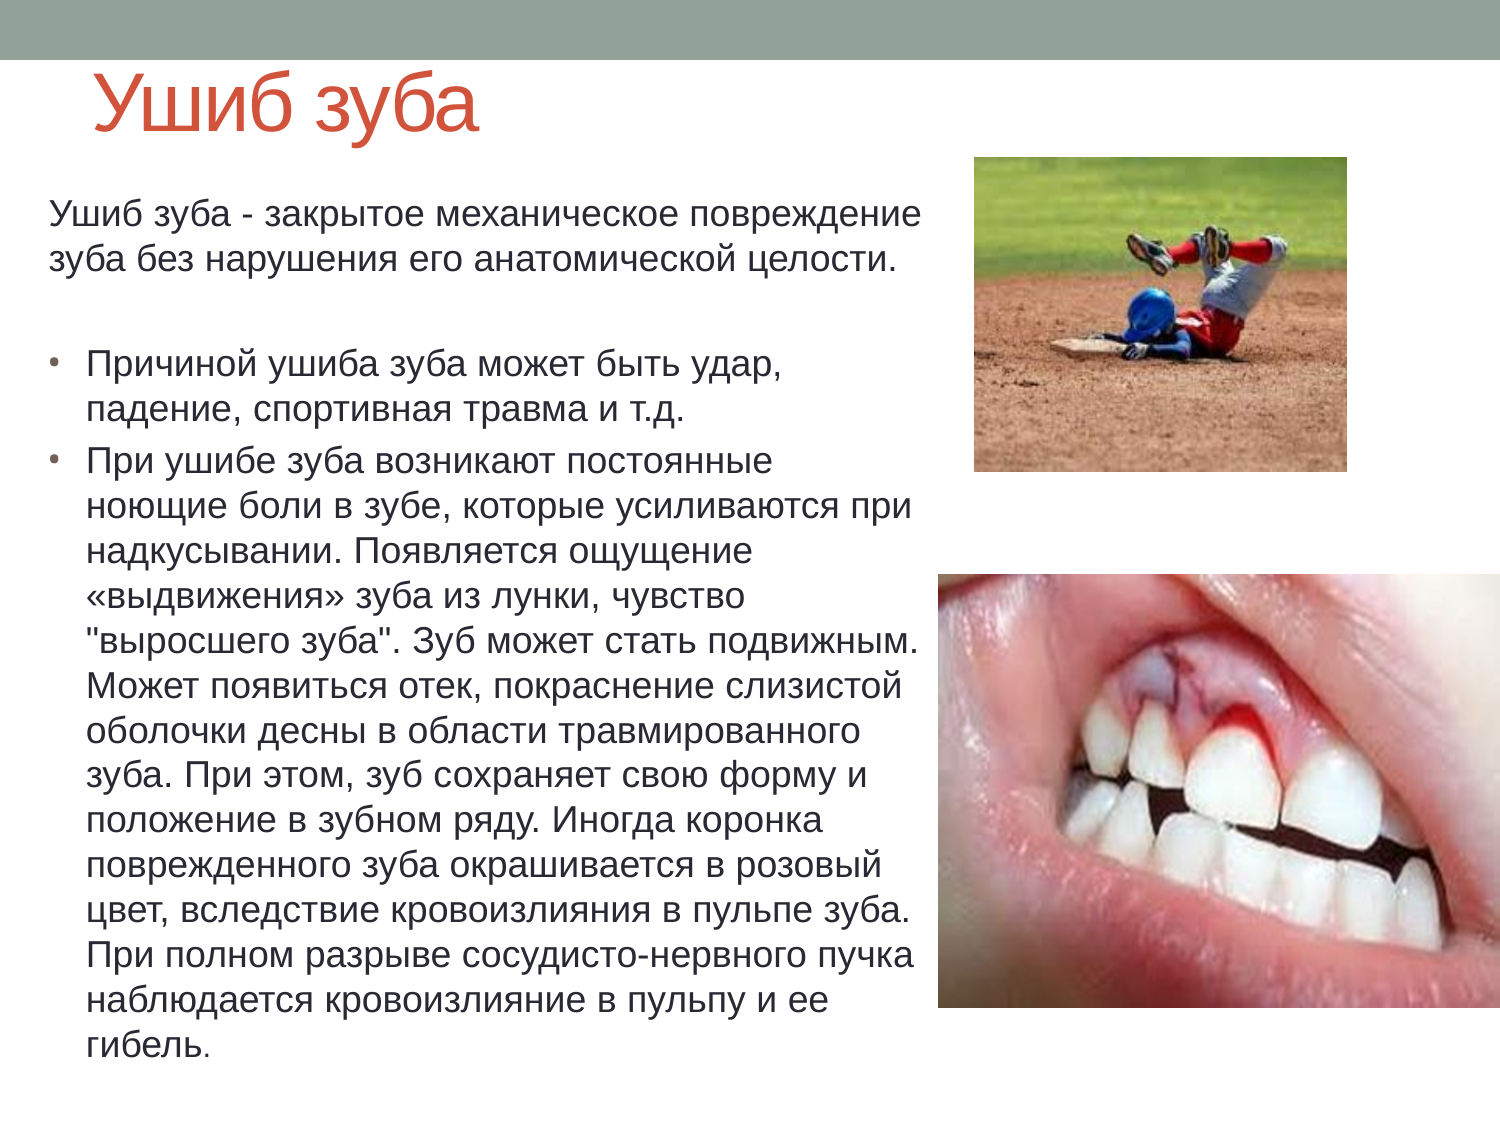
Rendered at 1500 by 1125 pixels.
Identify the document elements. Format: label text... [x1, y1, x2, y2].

picture [937, 574, 1500, 1008]
picture [974, 156, 1347, 472]
title Ушиб зуба [76, 16, 1427, 179]
list Ушиб зуба - закрытое механическое повреждение зуба без нарушения его анатомической целости. Причиной ушиба зуба может быть удар, падение, спортивная травма и т.д. При ушибе зуба возникают постоянные ноющие боли в зубе, которые усиливаются при надкусывании. Появляется ощущение «выдвижения» зуба из лунки, чувство "выросшего зуба". Зуб может стать подвижным. Может появиться отек, покраснение слизистой оболочки десны в области травмированного зуба. При этом, зуб сохраняет свою форму и положение в зубном ряду. Иногда коронка поврежденного зуба окрашивается в розовый цвет, вследствие кровоизлияния в пульпе зуба. При полном разрыве сосудисто-нервного пучка наблюдается кровоизлияние в пульпу и ее гибель. [17, 137, 939, 1125]
